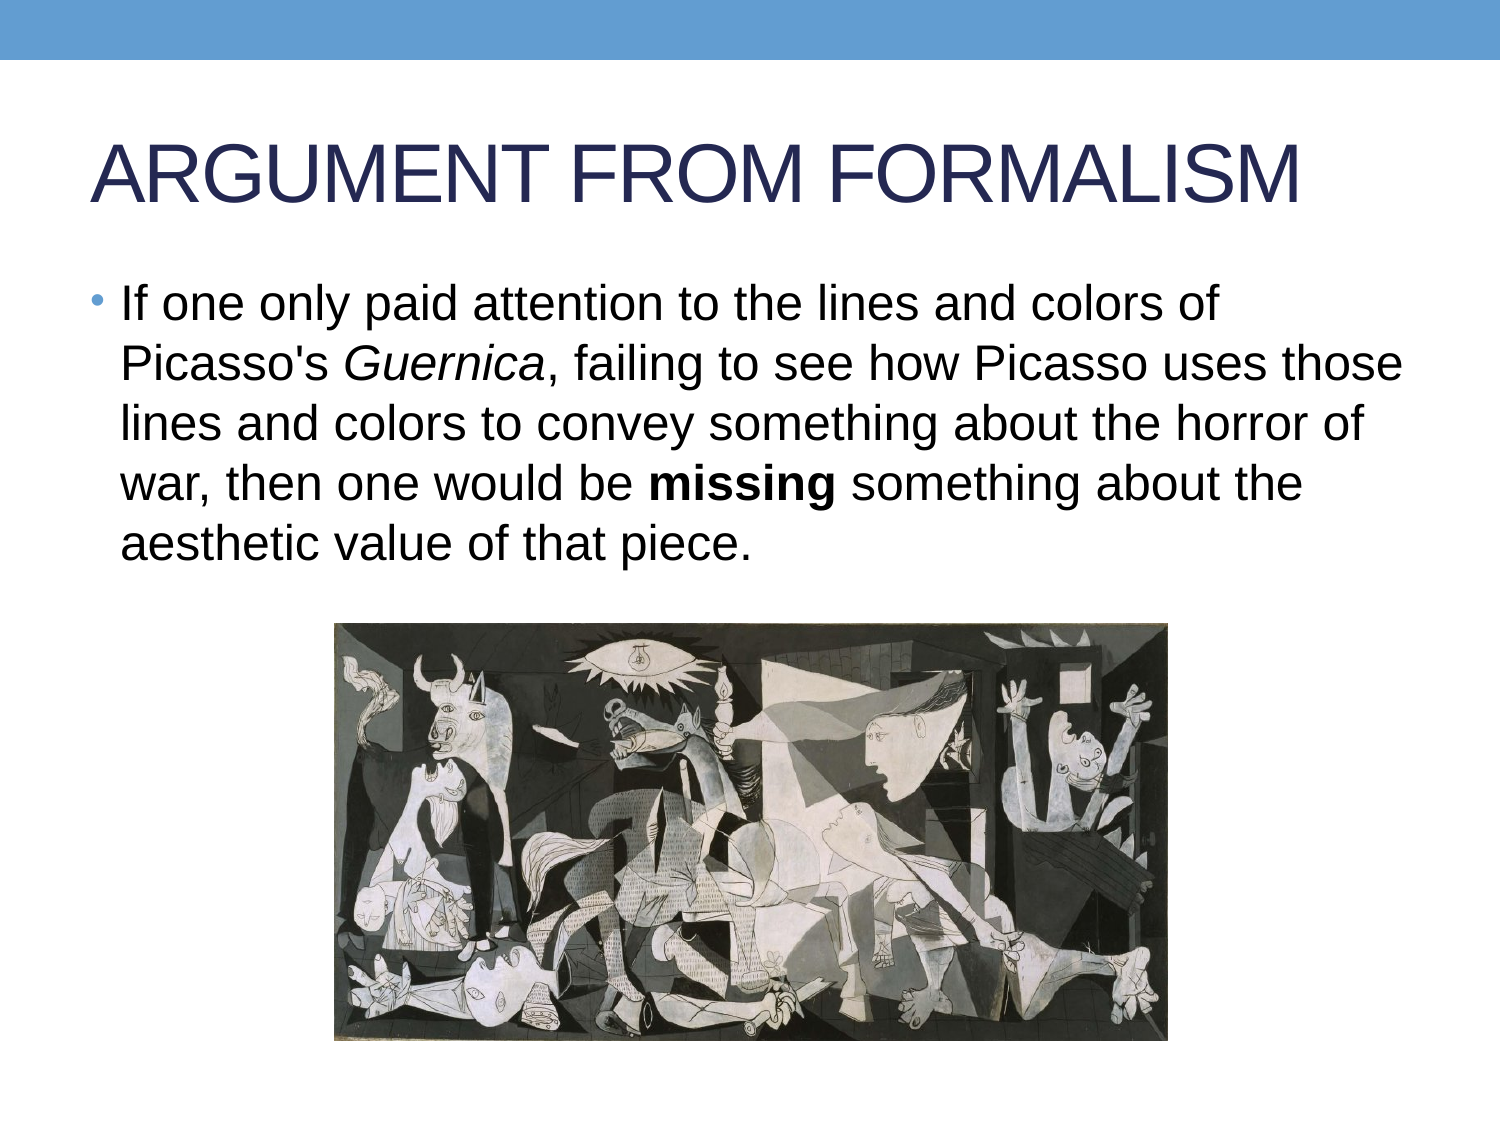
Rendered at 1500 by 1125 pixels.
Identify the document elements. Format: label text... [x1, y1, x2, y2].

picture [260, 596, 1240, 1041]
list If one only paid attention to the lines and colors of Picasso's Guernica, failing to see how Picasso uses those lines and colors to convey something about the horror of war, then one would be missing something about the aesthetic value of that piece. [75, 262, 1425, 1063]
title ARGUMENT FROM FORMALISM [75, 87, 1425, 250]
